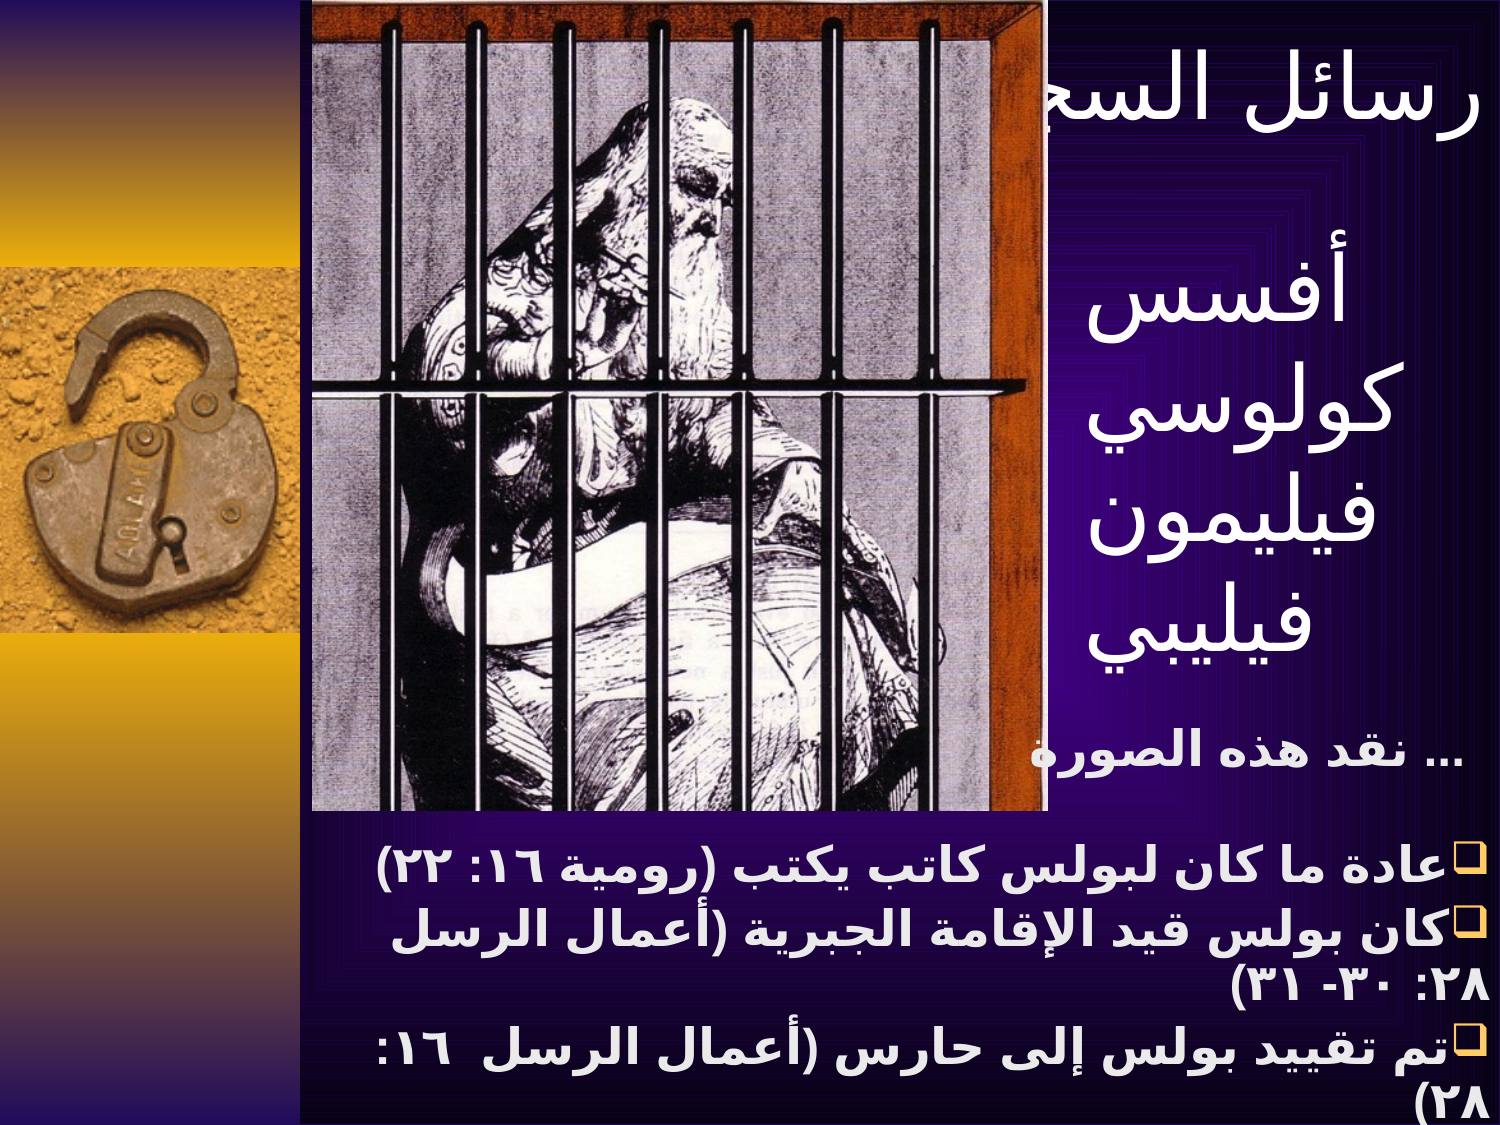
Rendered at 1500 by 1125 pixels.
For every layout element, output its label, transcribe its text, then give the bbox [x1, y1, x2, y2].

text_box أفسس كولوسي فيليمون فيليبي [1068, 231, 1483, 669]
text_box نقد هذه الصورة ... [900, 716, 1481, 832]
title رسائل السجن [1050, 0, 1500, 171]
text_box عادة ما كان لبولس كاتب يكتب (رومية ١٦: ٢٢) كان بولس قيد الإقامة الجبرية (أعمال الرسل ٢٨: ٣٠- ٣١) تم تقييد بولس إلى حارس (أعمال الرسل ١٦: ٢٨) كان بول يبلغ من العمر ٦٠ عامًا (وليس ٨٠ مثل هذا الرجل!) [301, 832, 1500, 1125]
picture [312, 0, 1048, 812]
picture [0, 267, 300, 633]
